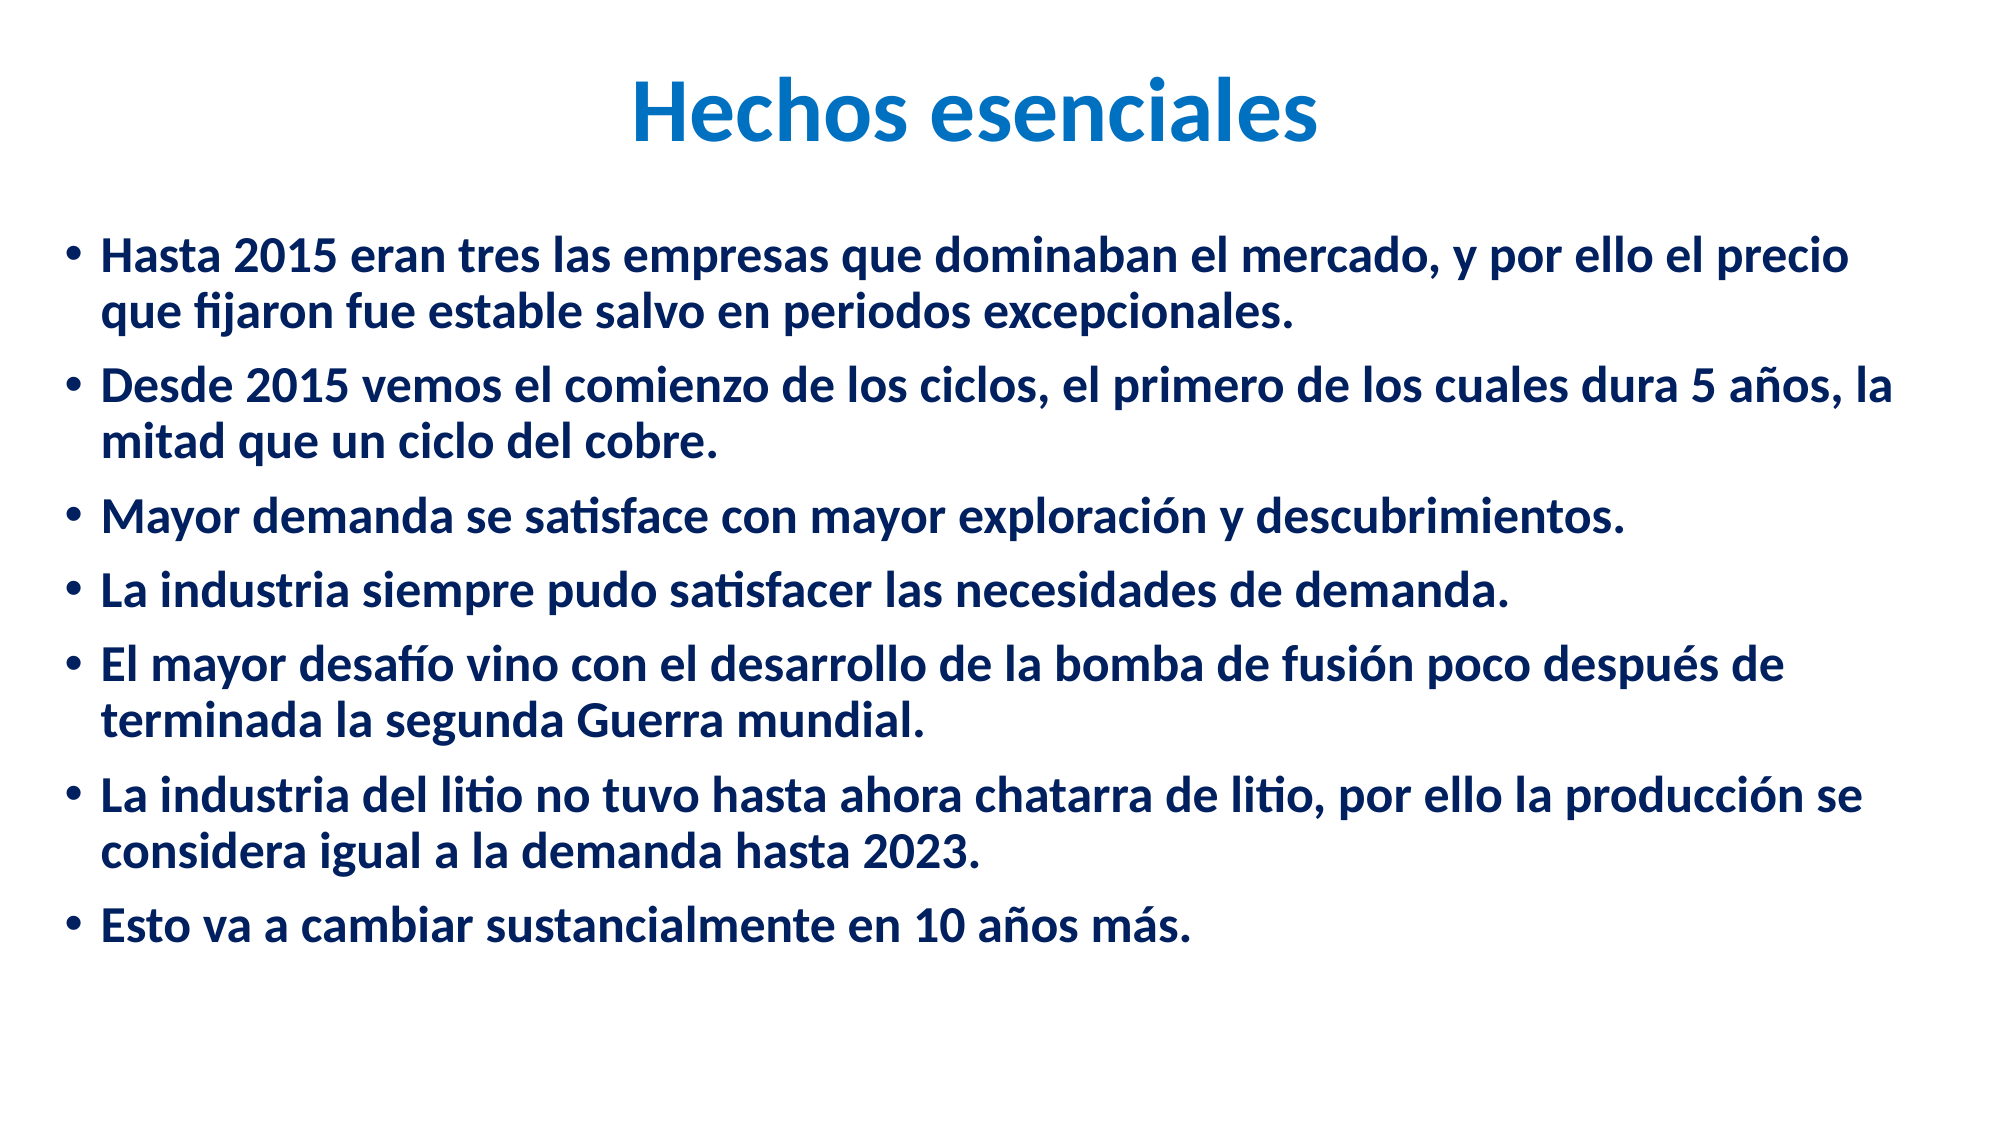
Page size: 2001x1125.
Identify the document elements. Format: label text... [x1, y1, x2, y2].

list Hasta 2015 eran tres las empresas que dominaban el mercado, y por ello el precio que fijaron fue estable salvo en periodos excepcionales. Desde 2015 vemos el comienzo de los ciclos, el primero de los cuales dura 5 años, la mitad que un ciclo del cobre. Mayor demanda se satisface con mayor exploración y descubrimientos. La industria siempre pudo satisfacer las necesidades de demanda. El mayor desafío vino con el desarrollo de la bomba de fusión poco después de terminada la segunda Guerra mundial. La industria del litio no tuvo hasta ahora chatarra de litio, por ello la producción se considera igual a la demanda hasta 2023. Esto va a cambiar sustancialmente en 10 años más. [49, 220, 1951, 969]
title Hechos esenciales [113, 3, 1839, 220]
